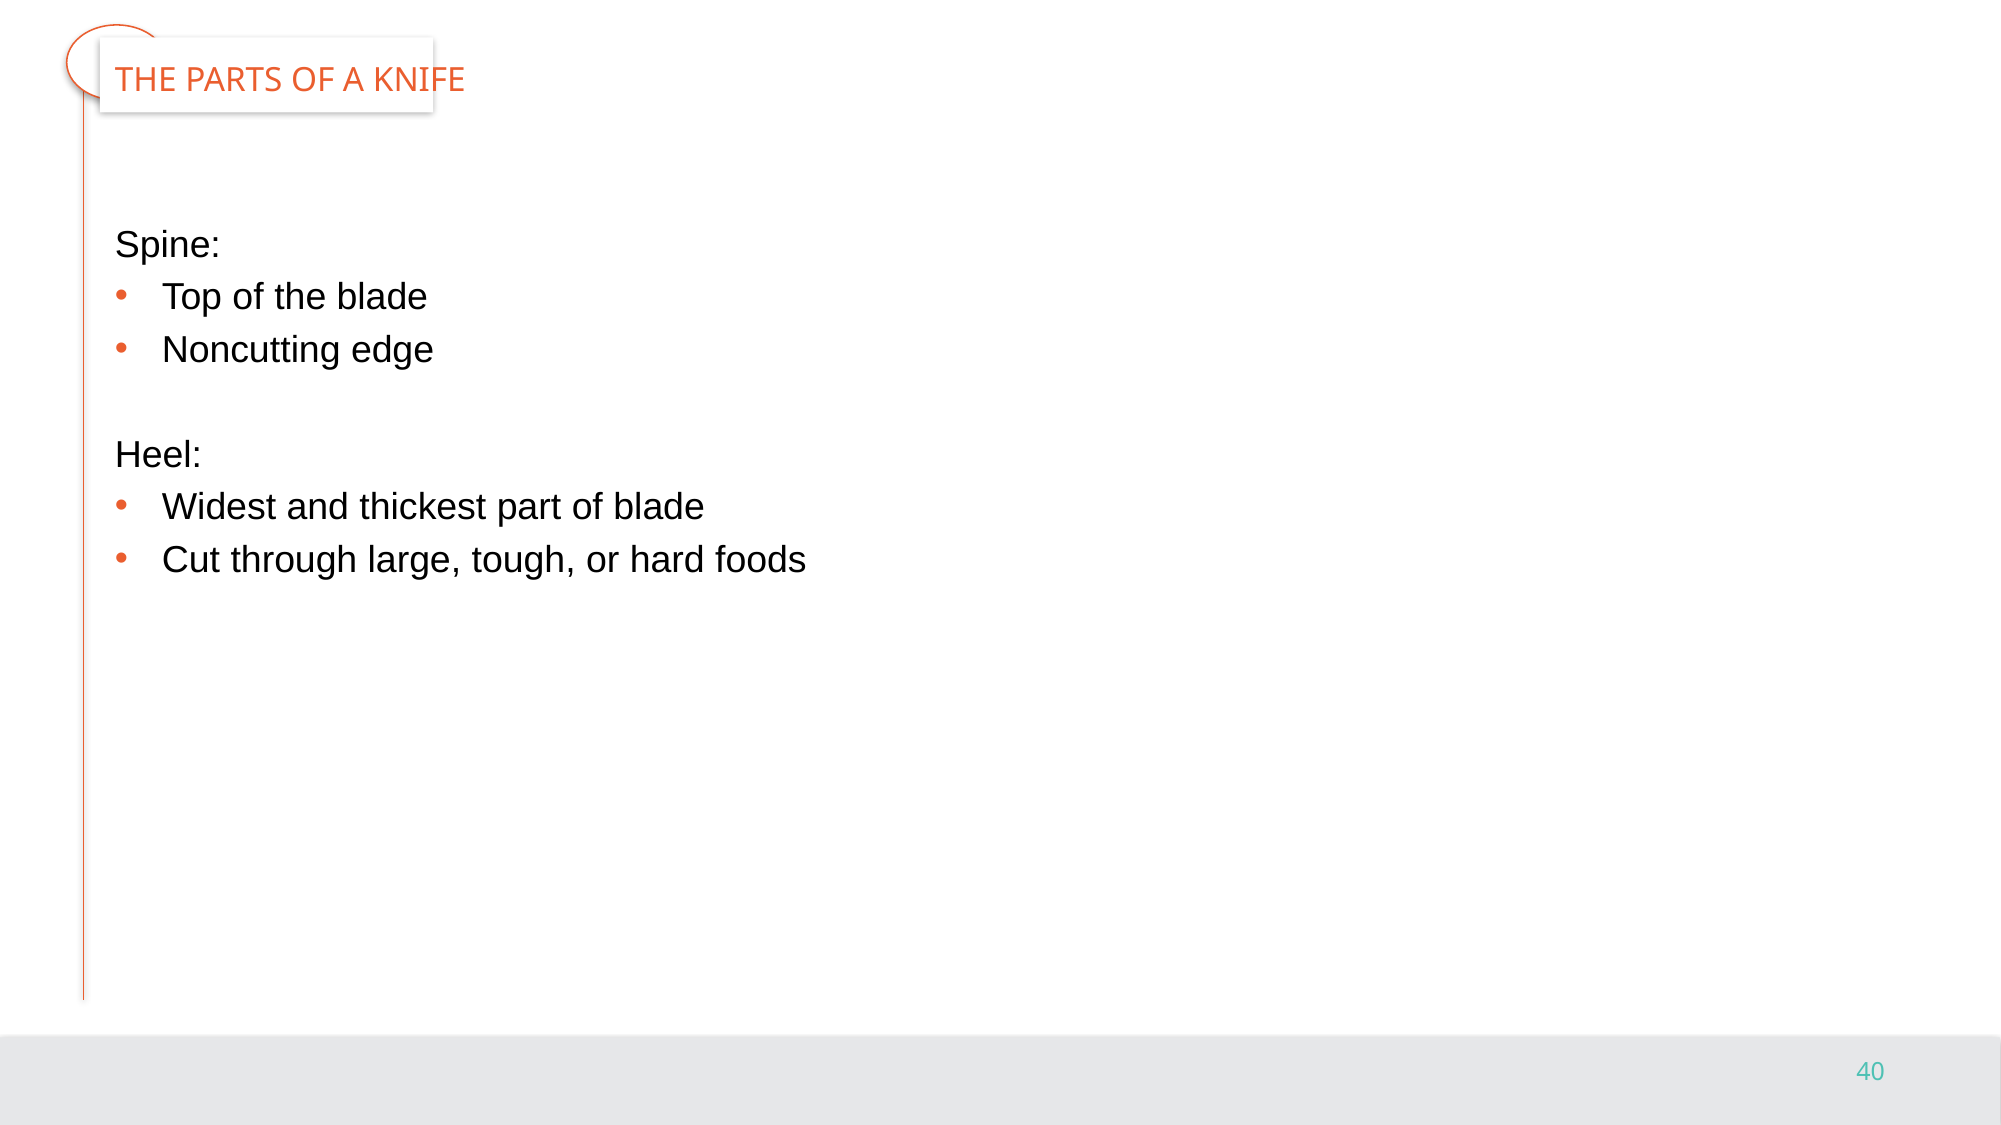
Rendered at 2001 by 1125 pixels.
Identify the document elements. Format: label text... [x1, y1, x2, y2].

list Spine: Top of the blade Noncutting edge Heel: Widest and thickest part of blade Cut through large, tough, or hard foods [99, 212, 1900, 1000]
slide_number 40 [1433, 1042, 1900, 1103]
title The Parts of a Knife [99, 45, 1900, 125]
